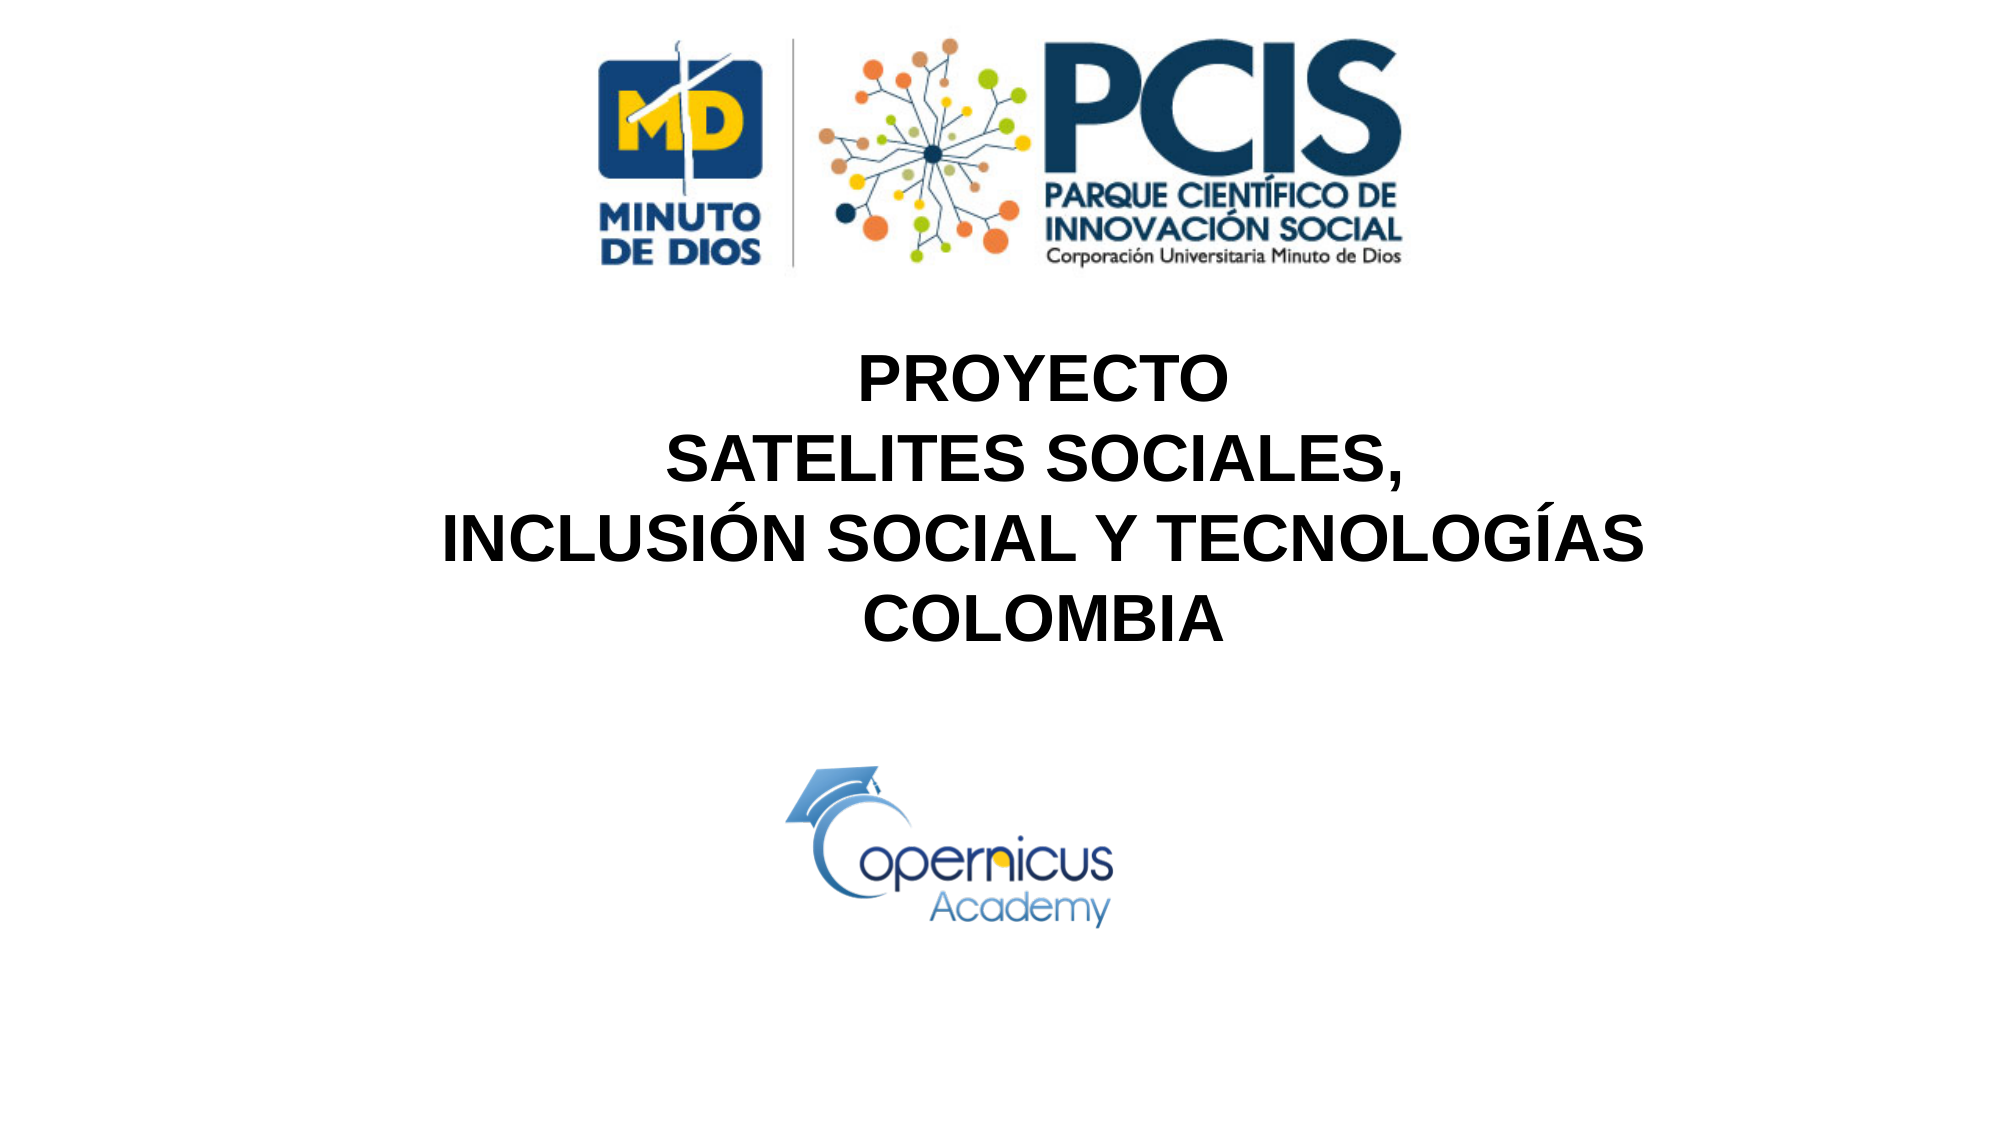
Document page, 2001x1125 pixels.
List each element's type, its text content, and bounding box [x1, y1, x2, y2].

picture [777, 752, 1124, 953]
text_box PROYECTO SATELITES SOCIALES, INCLUSIÓN SOCIAL Y TECNOLOGÍAS COLOMBIA [426, 327, 1662, 662]
picture [572, 14, 1428, 292]
